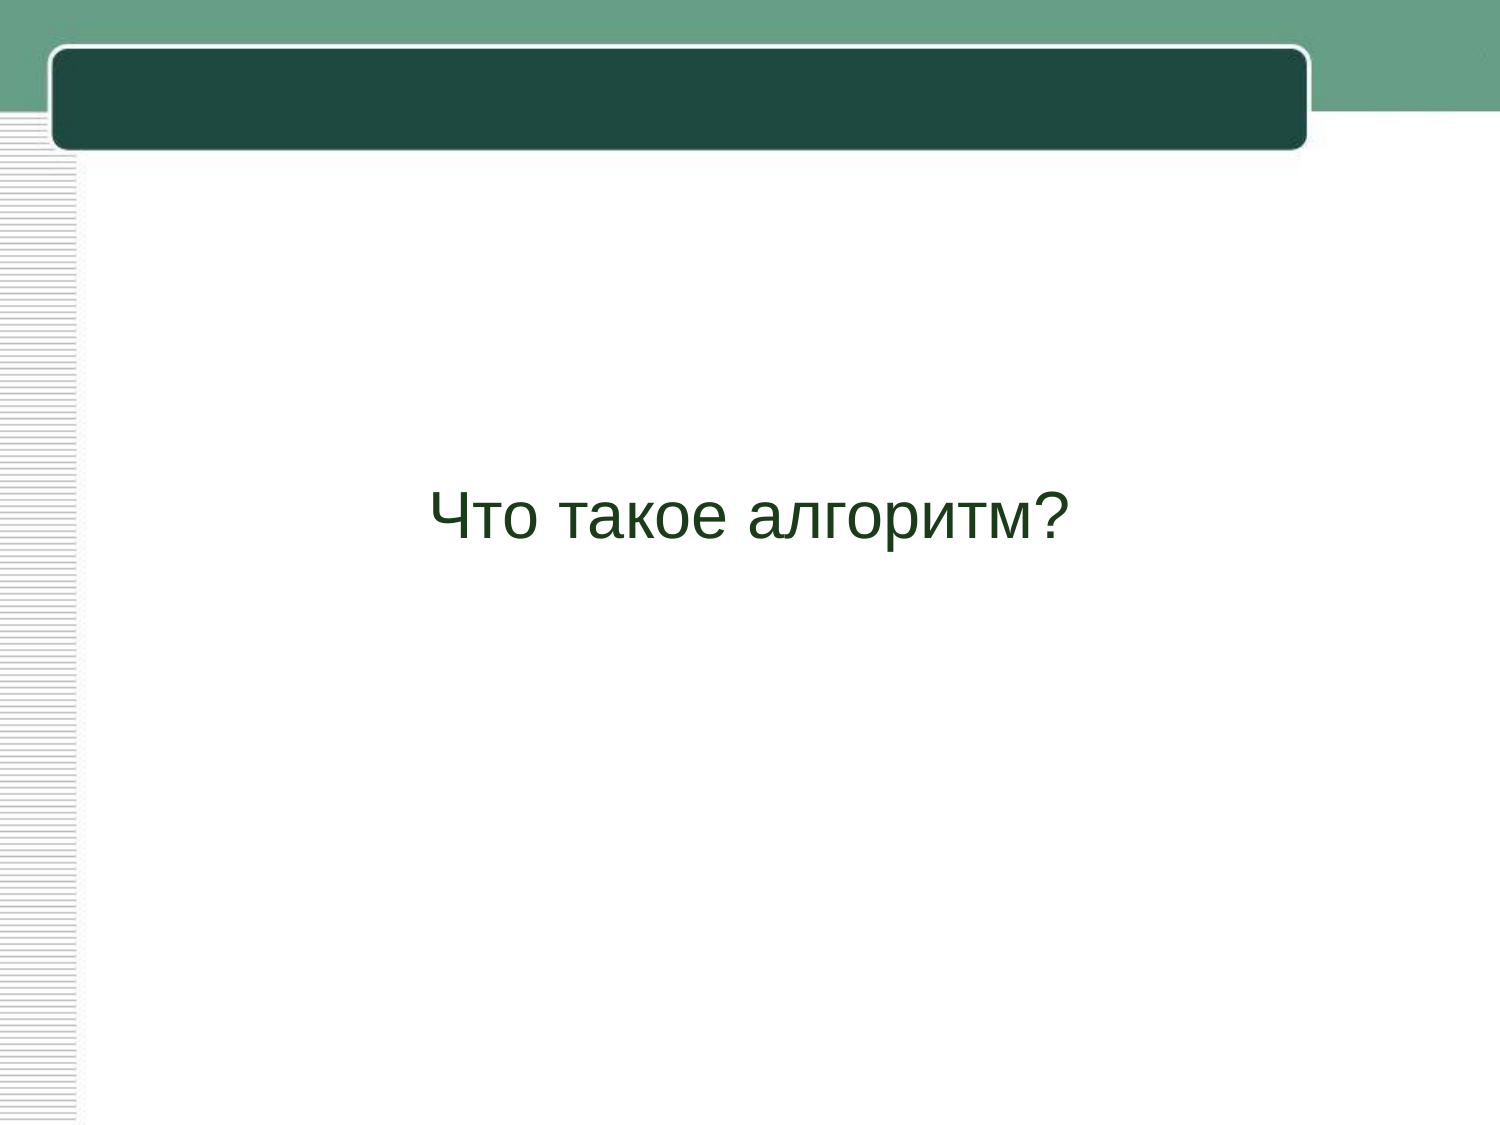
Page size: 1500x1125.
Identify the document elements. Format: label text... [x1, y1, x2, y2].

list Что такое алгоритм? [75, 184, 1425, 1083]
picture [0, 0, 1500, 1125]
